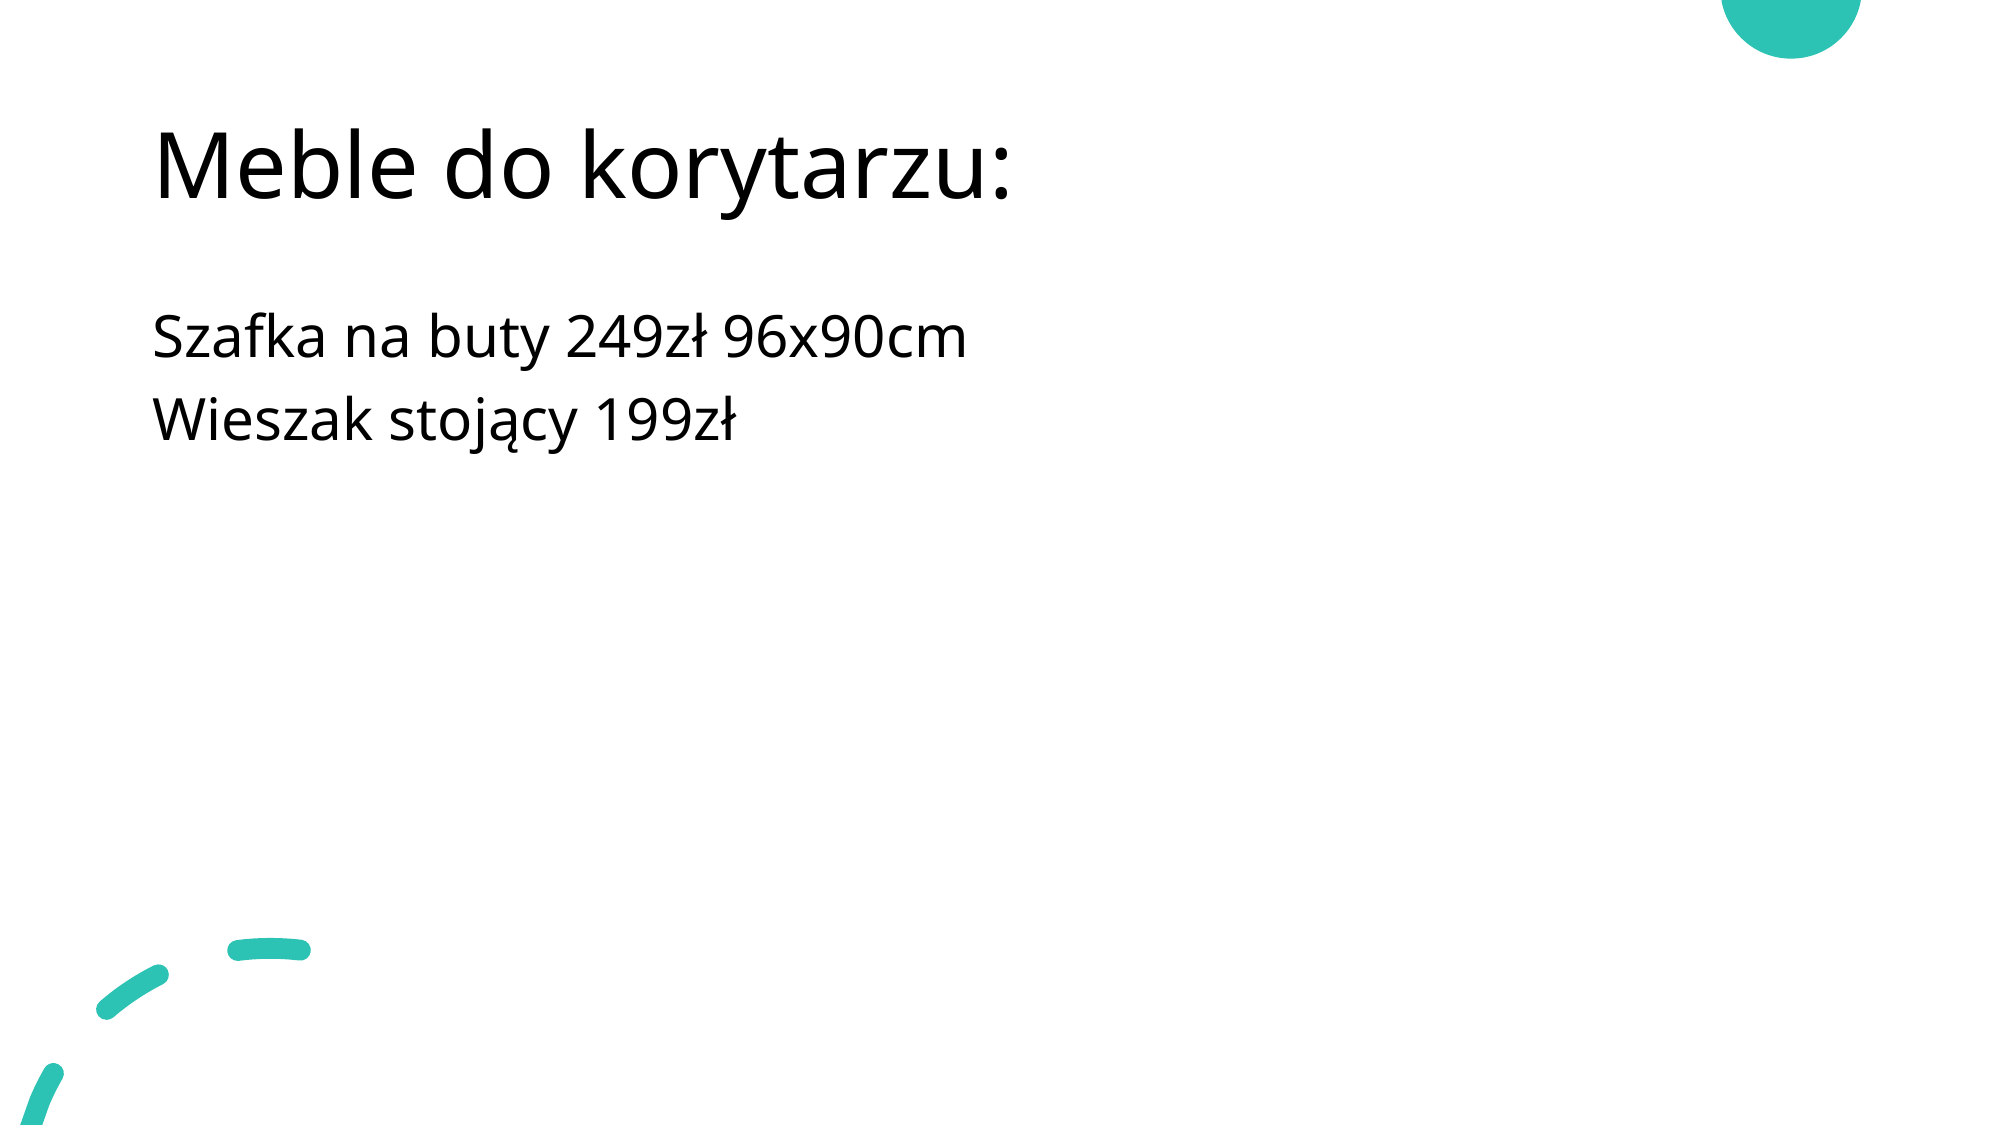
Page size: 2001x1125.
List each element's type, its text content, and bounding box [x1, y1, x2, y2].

title Meble do korytarzu: [137, 59, 1863, 278]
list Szafka na buty 249zł 96x90cm Wieszak stojący 199zł [137, 299, 1863, 933]
